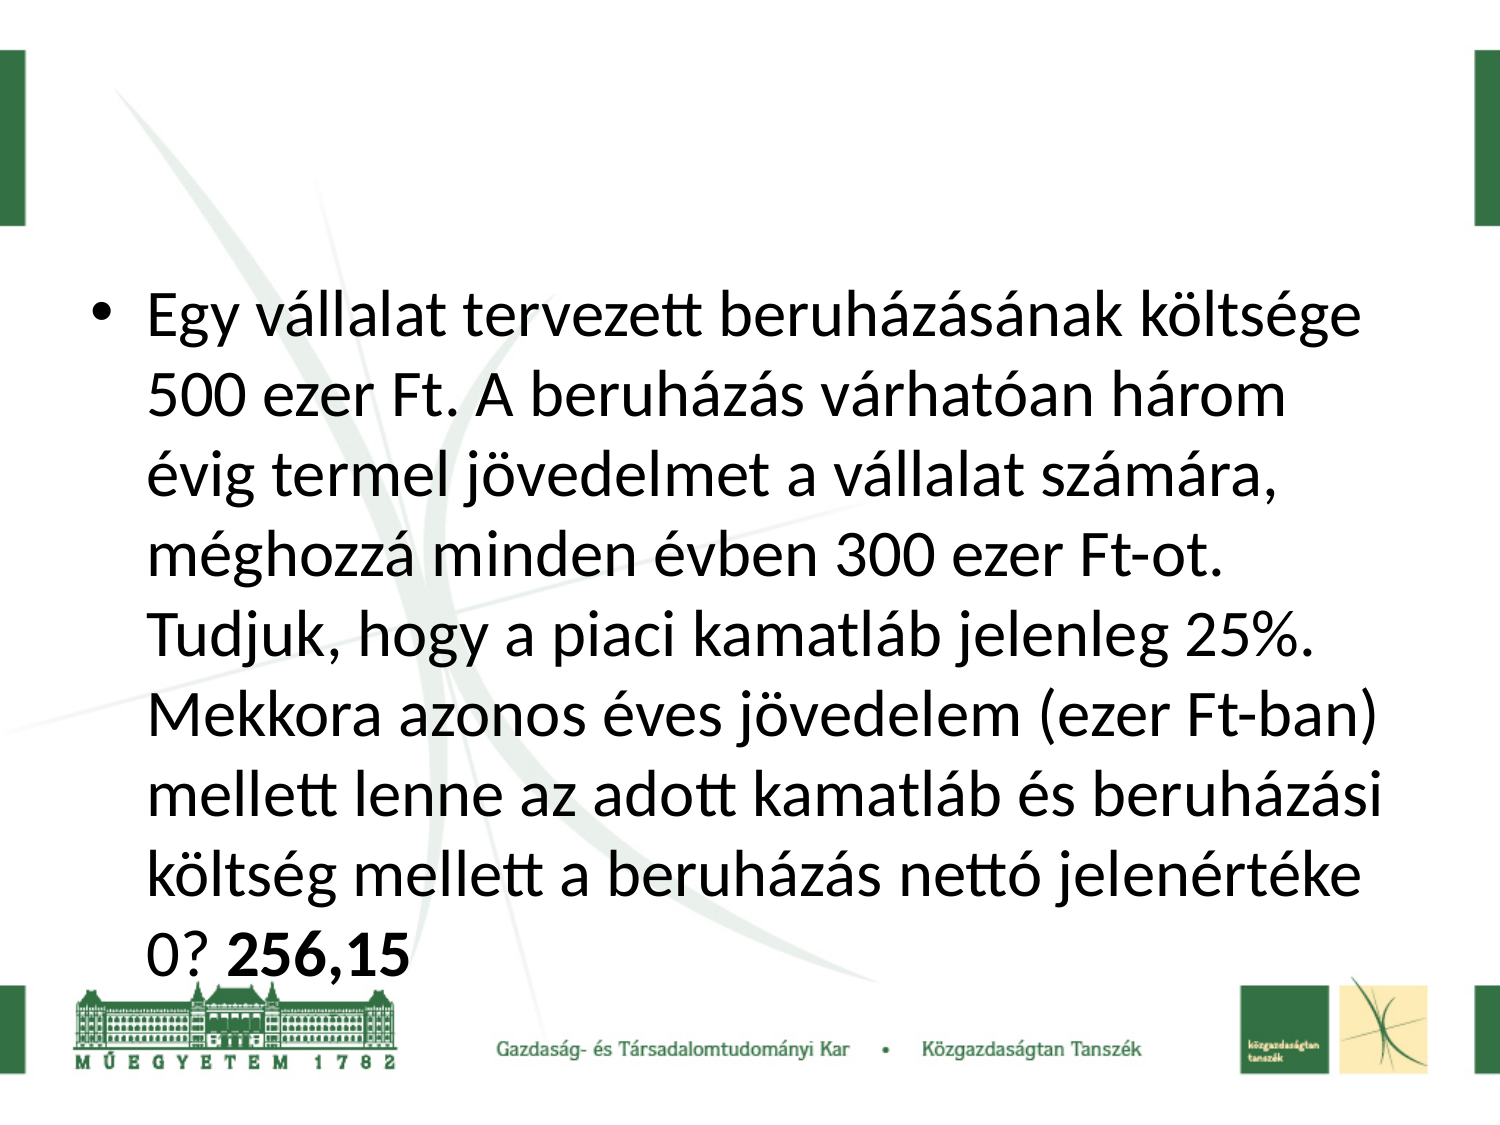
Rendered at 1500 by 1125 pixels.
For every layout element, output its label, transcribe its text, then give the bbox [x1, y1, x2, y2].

picture [0, 0, 1500, 1125]
list Egy vállalat tervezett beruházásának költsége 500 ezer Ft. A beruházás várhatóan három évig termel jövedelmet a vállalat számára, méghozzá minden évben 300 ezer Ft-ot. Tudjuk, hogy a piaci kamatláb jelenleg 25%. Mekkora azonos éves jövedelem (ezer Ft-ban) mellett lenne az adott kamatláb és beruházási költség mellett a beruházás nettó jelenértéke 0? 256,15 [74, 262, 1426, 1006]
